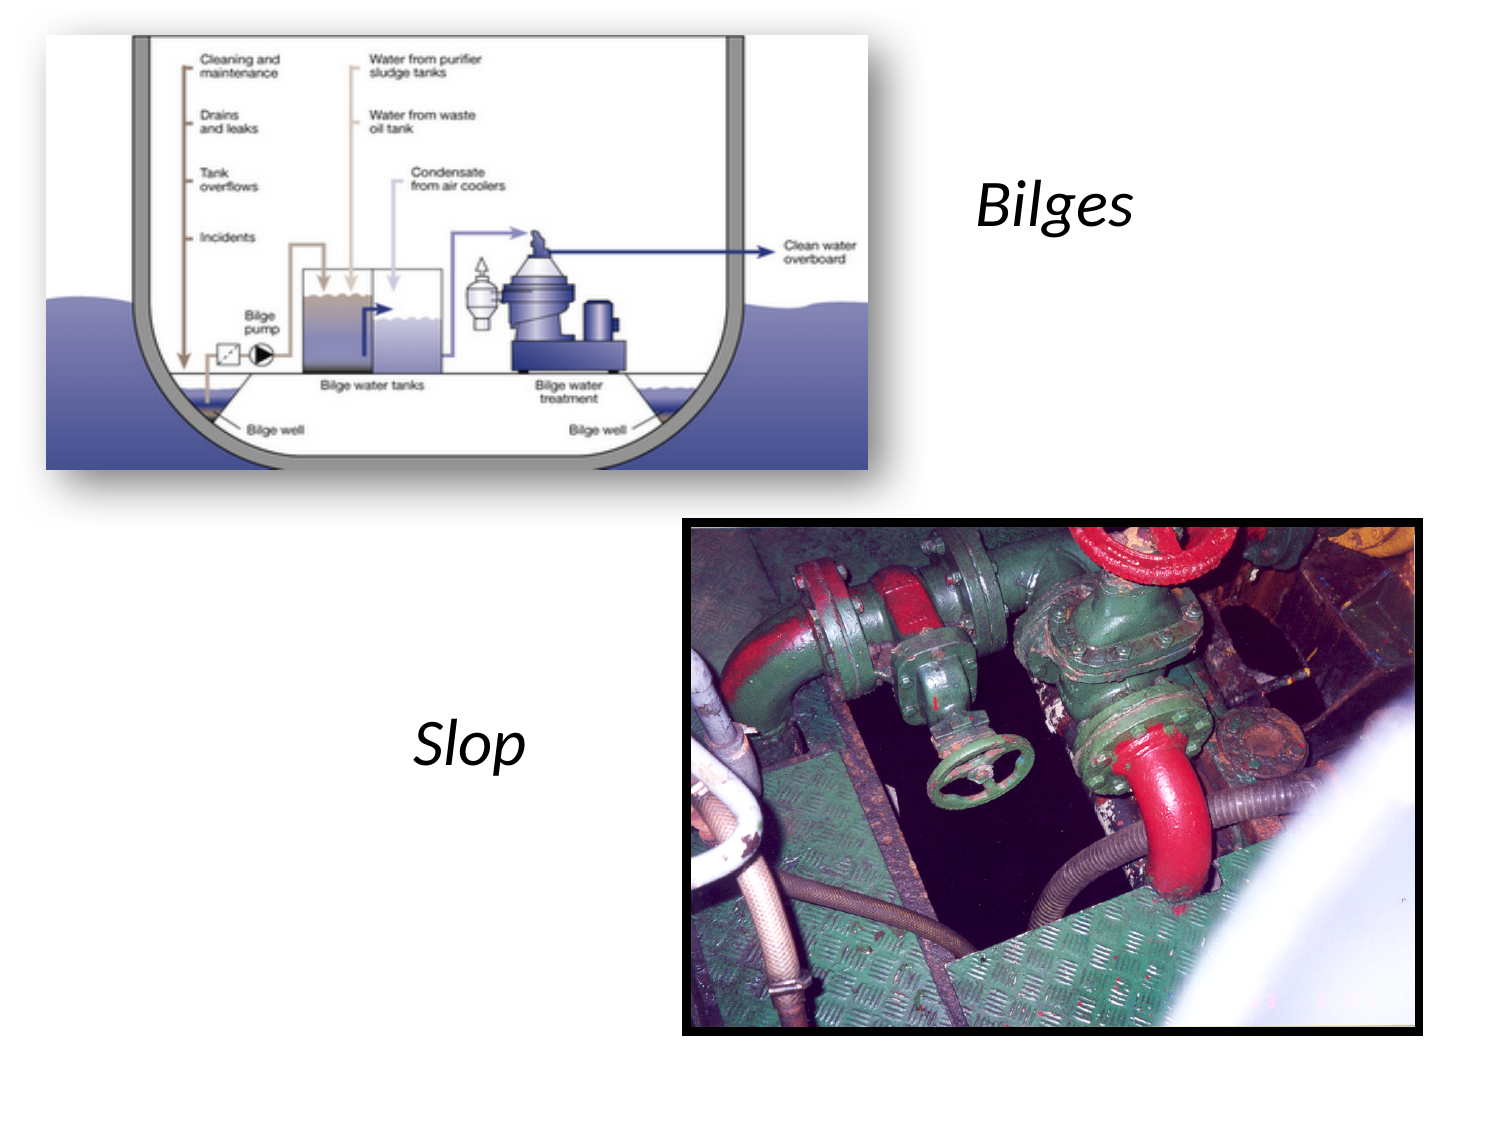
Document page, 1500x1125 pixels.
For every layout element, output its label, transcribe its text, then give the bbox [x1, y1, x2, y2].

picture [46, 34, 868, 470]
text_box Bilges [960, 152, 1184, 247]
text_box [691, 527, 1415, 1027]
text_box Slop [398, 691, 621, 787]
